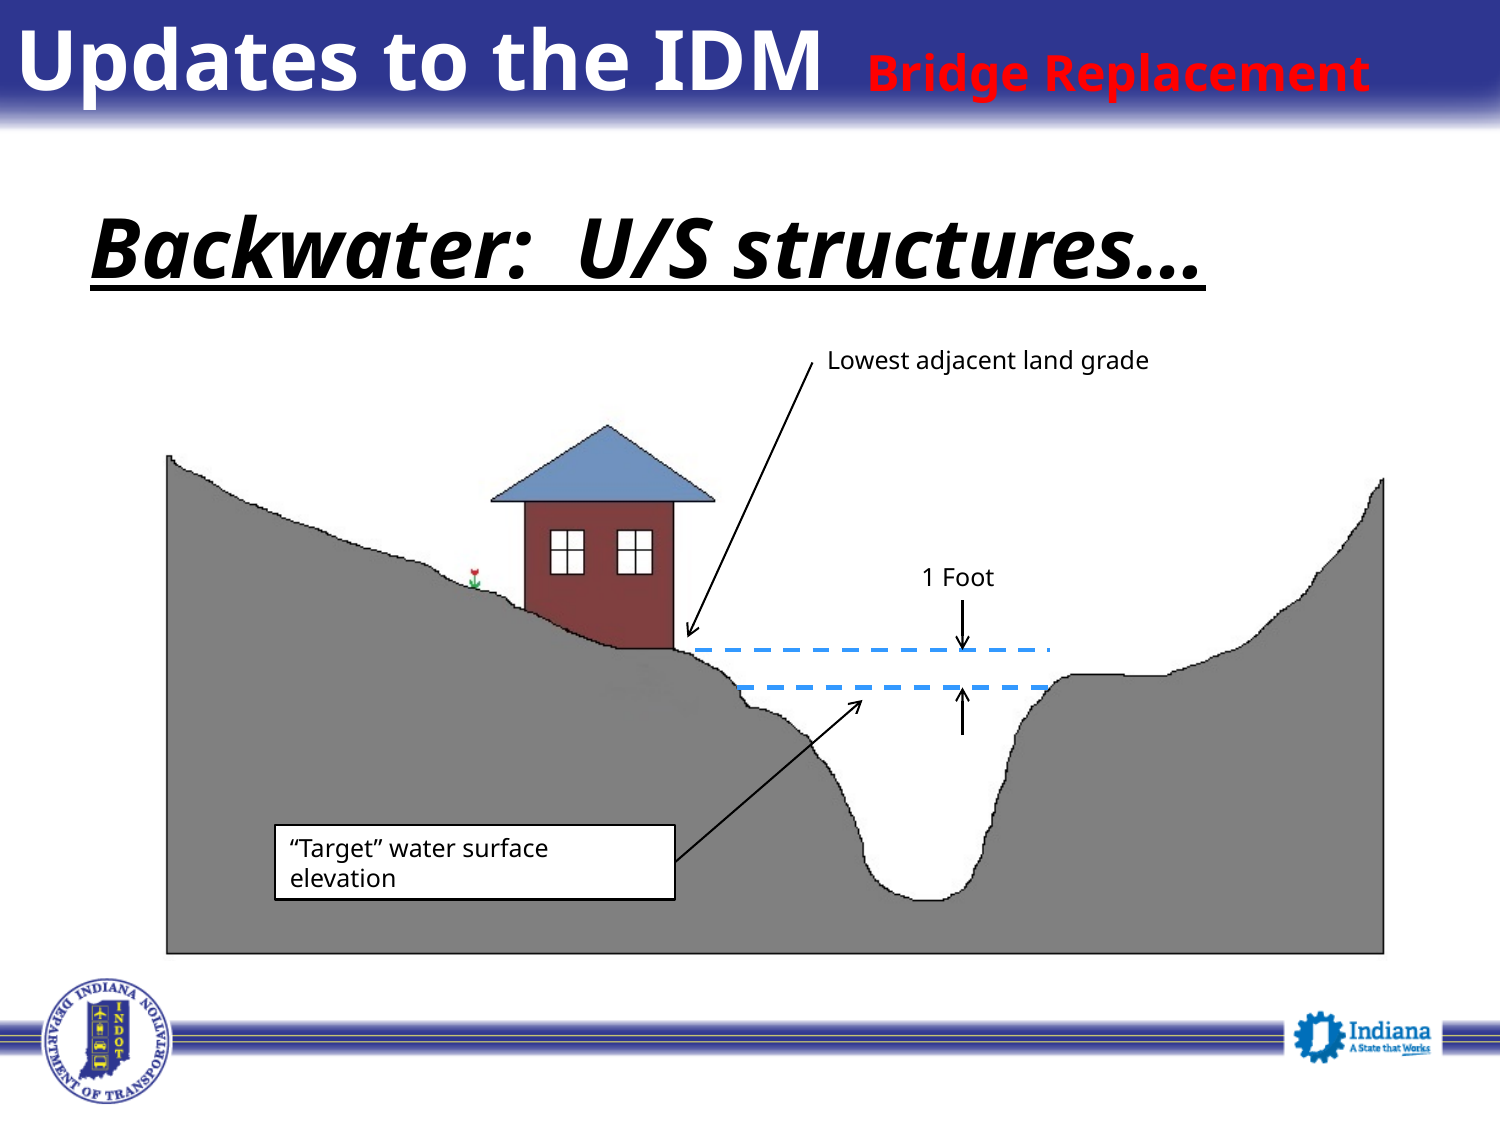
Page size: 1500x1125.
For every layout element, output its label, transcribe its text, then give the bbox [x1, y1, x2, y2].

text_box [674, 699, 863, 848]
picture [0, 362, 1500, 1125]
text_box Bridge Replacement [851, 33, 1389, 109]
text_box Lowest adjacent land grade [812, 337, 1175, 360]
title Updates to the IDM [0, 0, 1350, 138]
picture [0, 0, 1500, 263]
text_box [687, 362, 813, 638]
text_box Backwater: U/S structures… [75, 187, 1400, 303]
